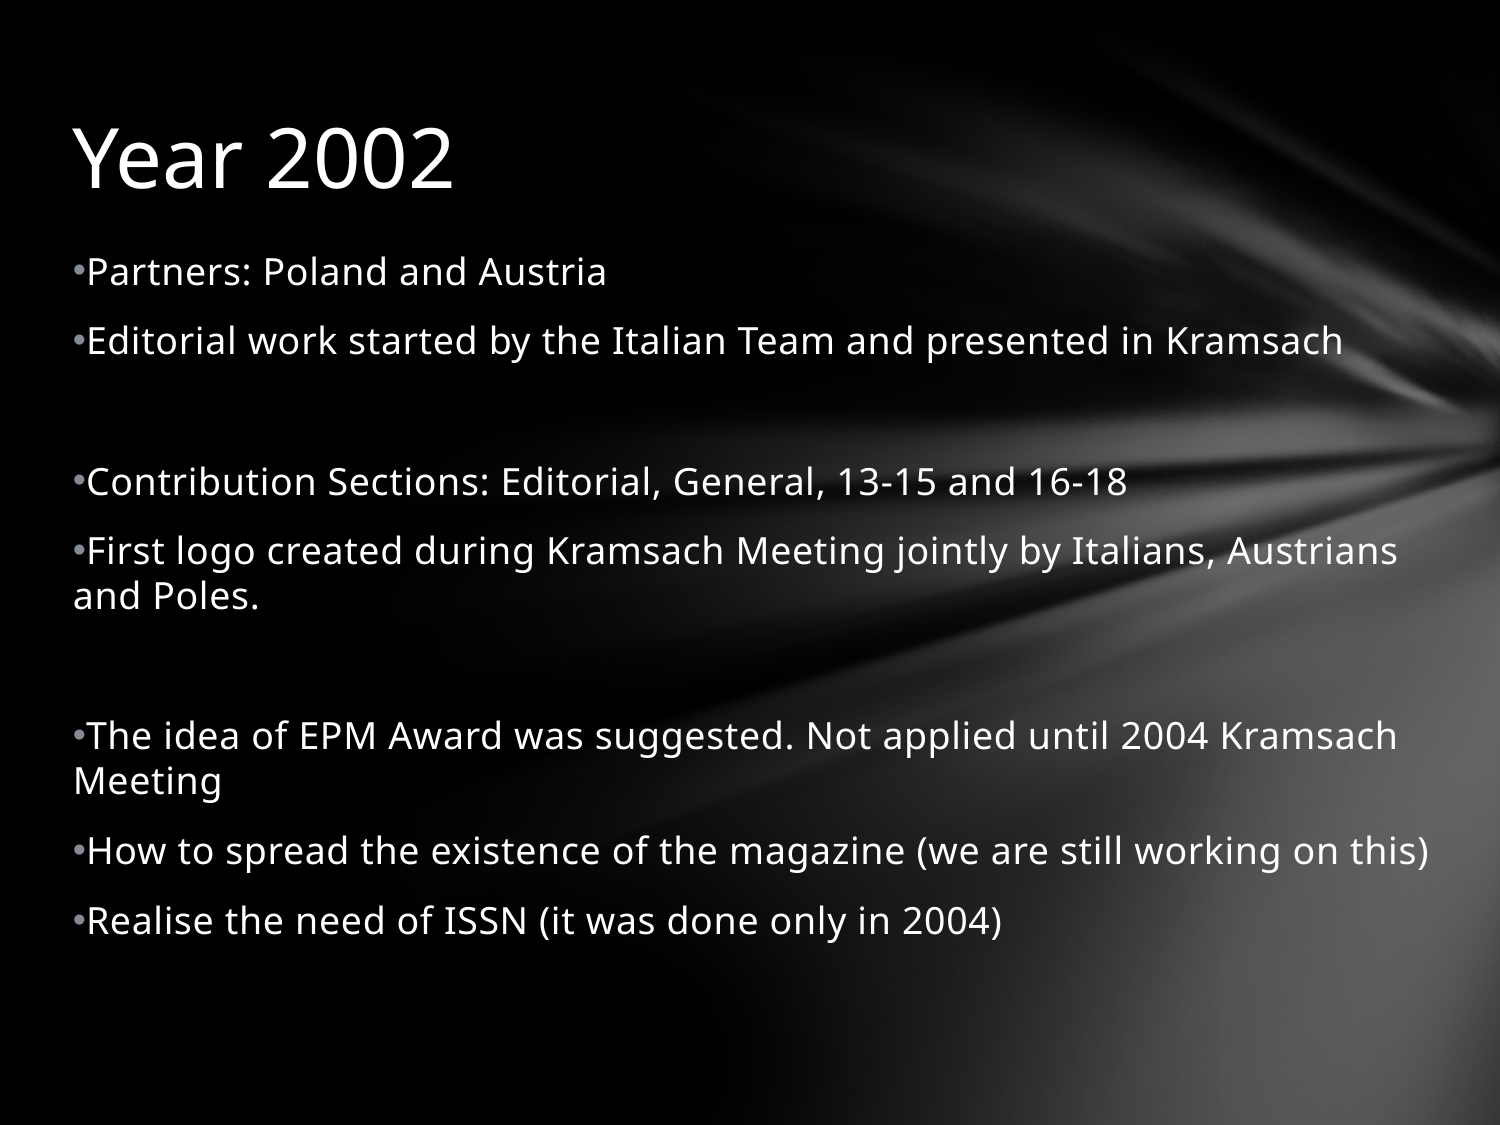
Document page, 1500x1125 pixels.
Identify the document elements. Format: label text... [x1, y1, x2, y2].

title Year 2002 [57, 37, 1318, 213]
list Partners: Poland and Austria Editorial work started by the Italian Team and presented in Kramsach Contribution Sections: Editorial, General, 13-15 and 16-18 First logo created during Kramsach Meeting jointly by Italians, Austrians and Poles. The idea of EPM Award was suggested. Not applied until 2004 Kramsach Meeting How to spread the existence of the magazine (we are still working on this) Realise the need of ISSN (it was done only in 2004) [57, 239, 1471, 1015]
